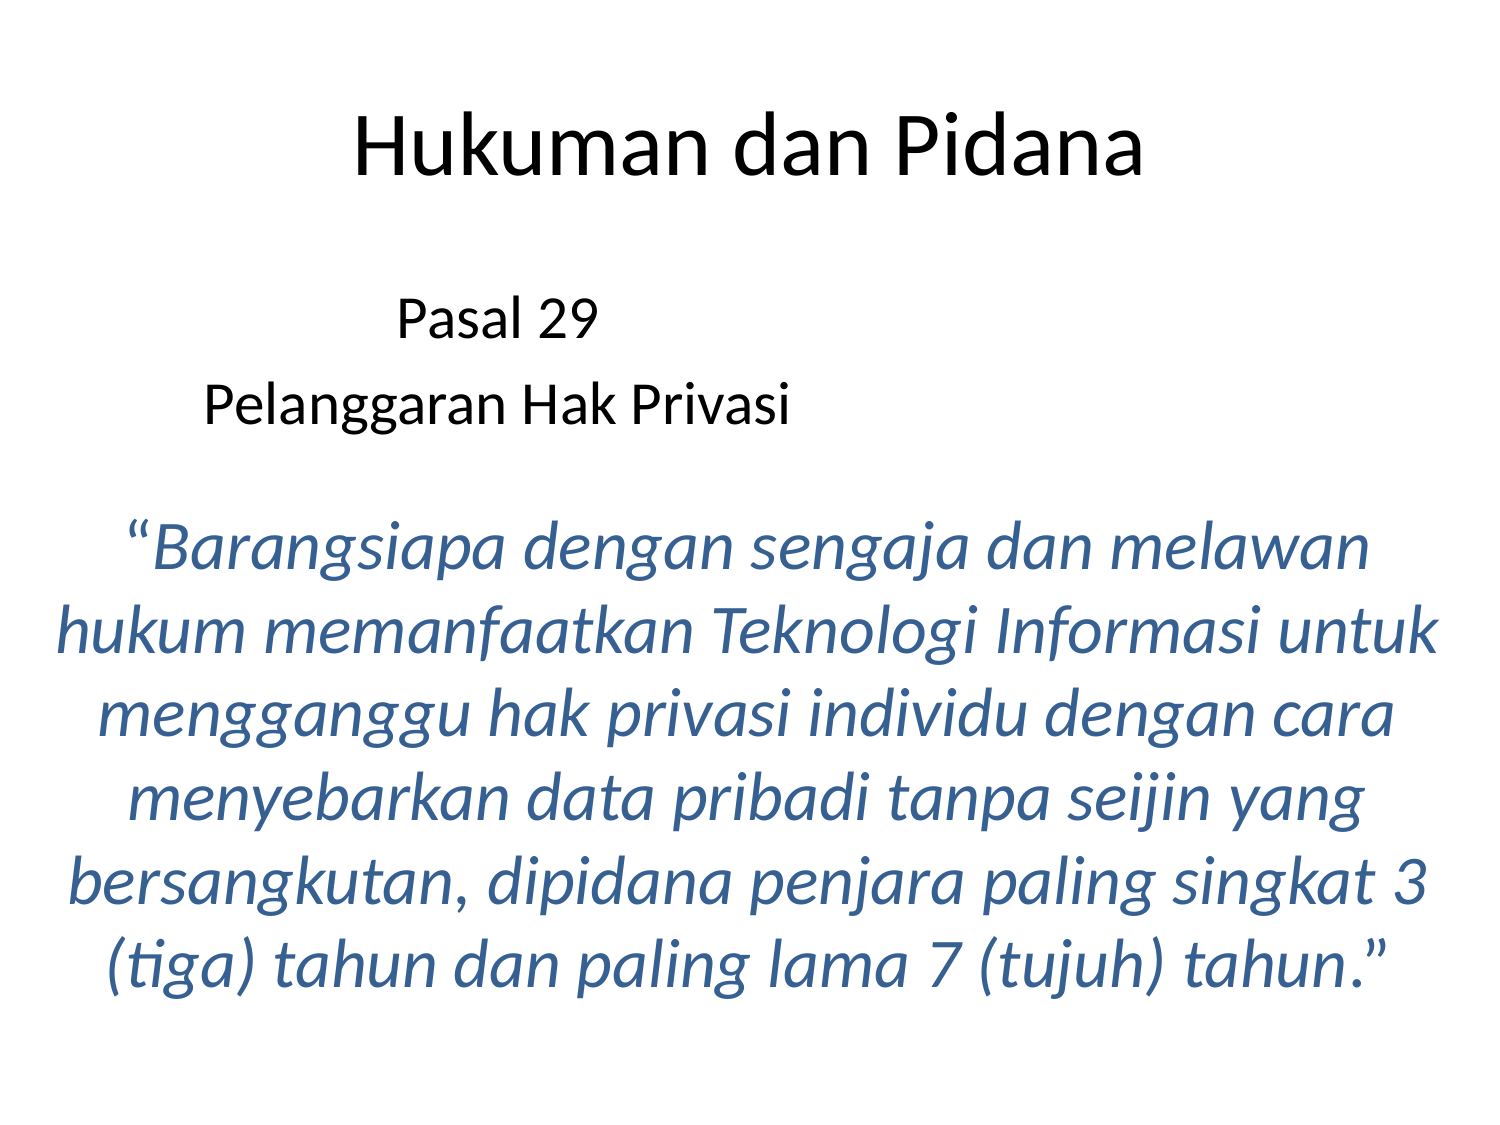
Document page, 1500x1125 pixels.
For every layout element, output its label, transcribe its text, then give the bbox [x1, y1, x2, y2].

text_box Pasal 29 Pelanggaran Hak Privasi [35, 269, 961, 446]
list “Barangsiapa dengan sengaja dan melawan hukum memanfaatkan Teknologi Informasi untuk mengganggu hak privasi individu dengan cara menyebarkan data pribadi tanpa seijin yang bersangkutan, dipidana penjara paling singkat 3 (tiga) tahun dan paling lama 7 (tujuh) tahun.” [35, 492, 1461, 1079]
title Hukuman dan Pidana [75, 45, 1425, 233]
